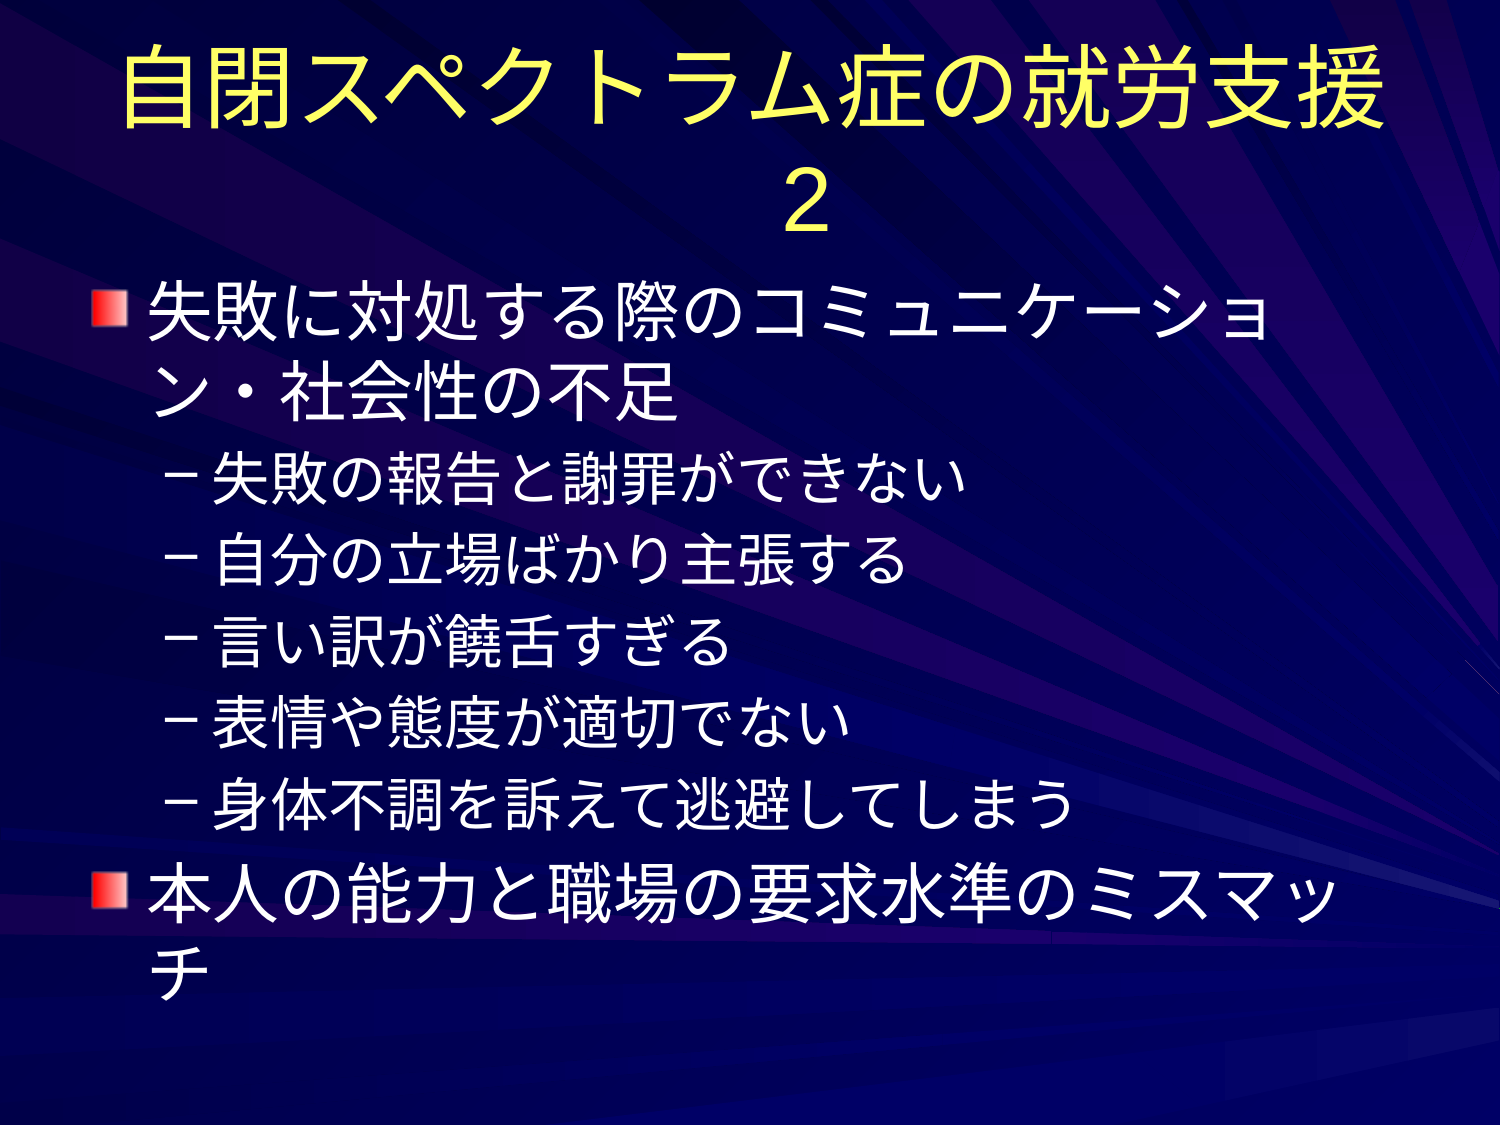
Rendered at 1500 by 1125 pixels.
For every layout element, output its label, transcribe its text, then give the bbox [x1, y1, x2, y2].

picture [90, 288, 132, 331]
list 失敗に対処する際のコミュニケーション・社会性の不足 失敗の報告と謝罪ができない 自分の立場ばかり主張する 言い訳が饒舌すぎる 表情や態度が適切でない 身体不調を訴えて逃避してしまう 本人の能力と職場の要求水準のミスマッチ [74, 262, 1426, 1006]
picture [90, 870, 132, 913]
title 自閉スペクトラム症の就労支援 2 [74, 45, 1426, 234]
